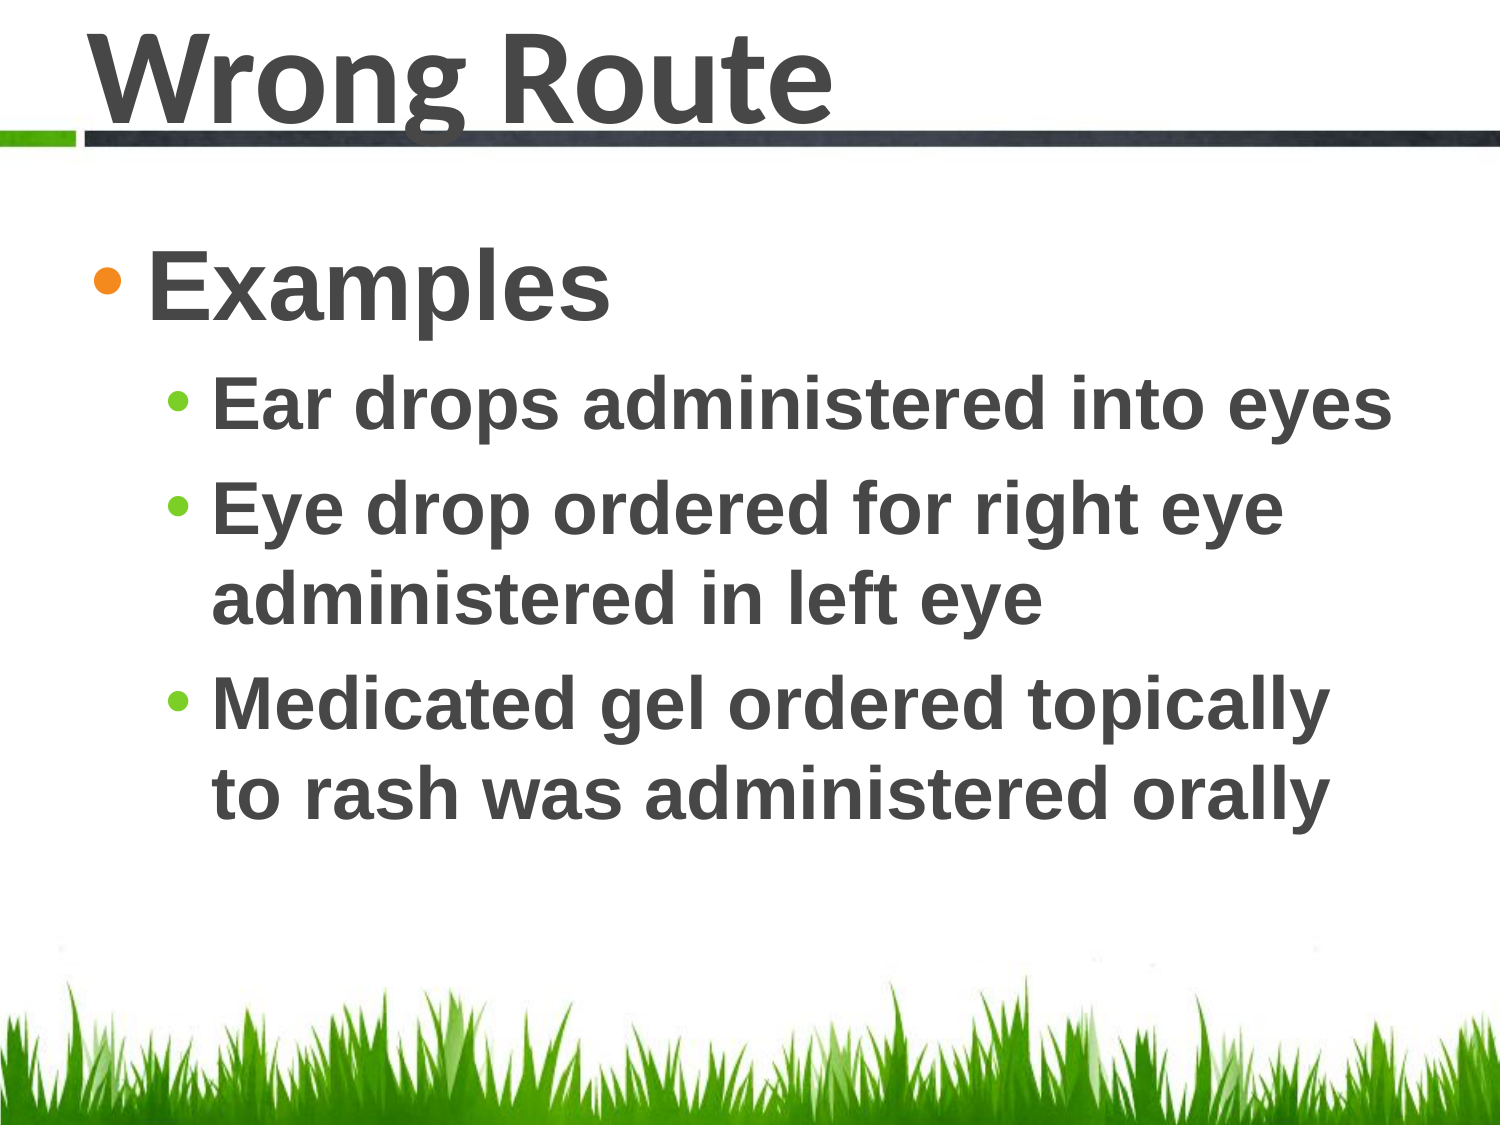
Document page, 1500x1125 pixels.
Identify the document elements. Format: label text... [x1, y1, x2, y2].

picture [0, 0, 1500, 1125]
list Examples Ear drops administered into eyes Eye drop ordered for right eye administered in left eye Medicated gel ordered topically to rash was administered orally [75, 212, 1425, 933]
title Wrong Route [71, 12, 1450, 125]
